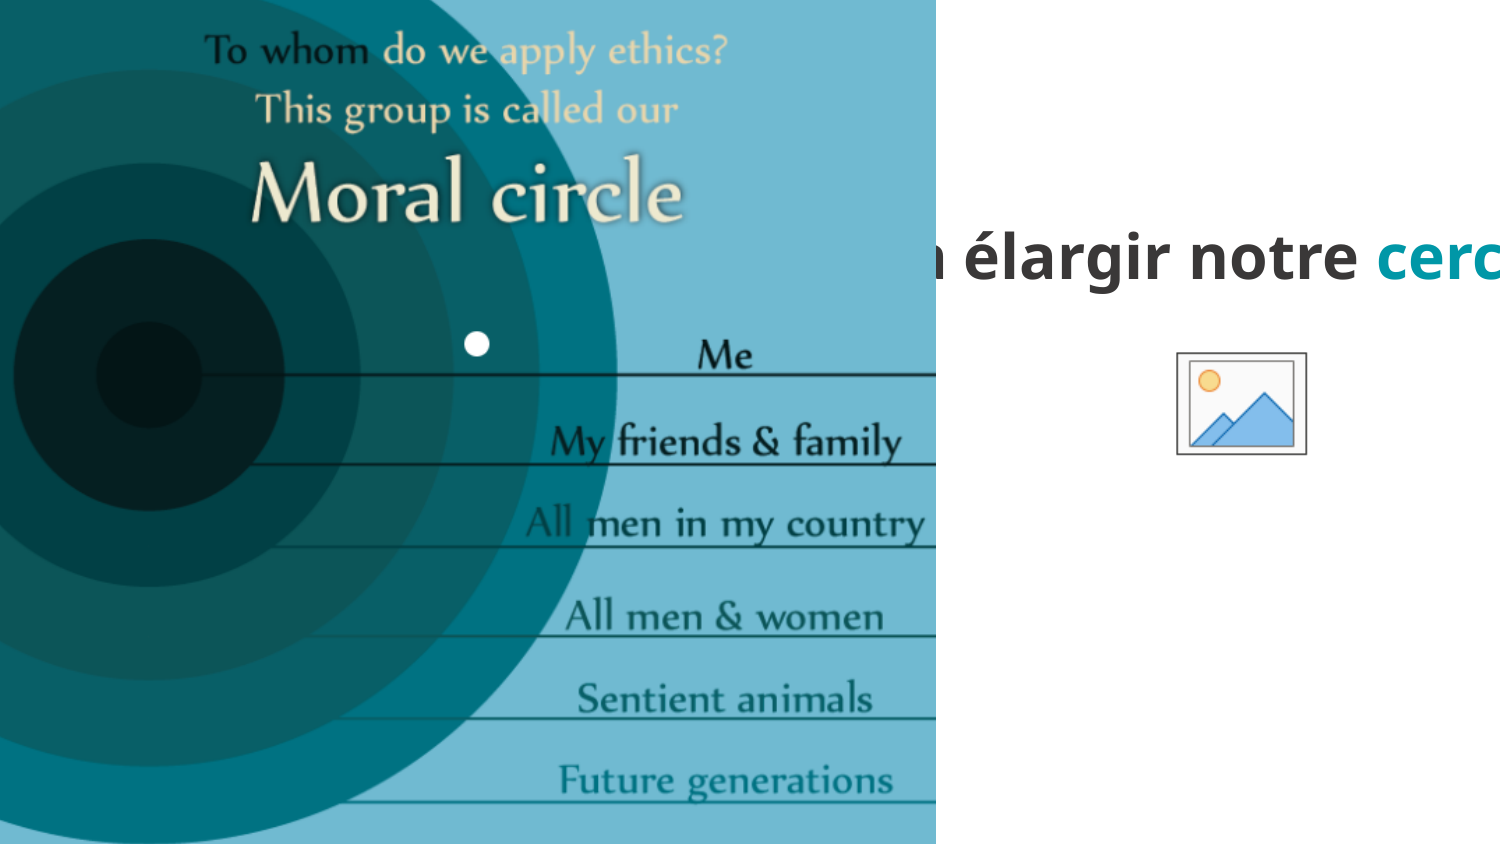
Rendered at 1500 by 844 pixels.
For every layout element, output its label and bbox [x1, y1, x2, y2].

picture [0, 0, 936, 844]
picture [1018, 219, 1465, 588]
